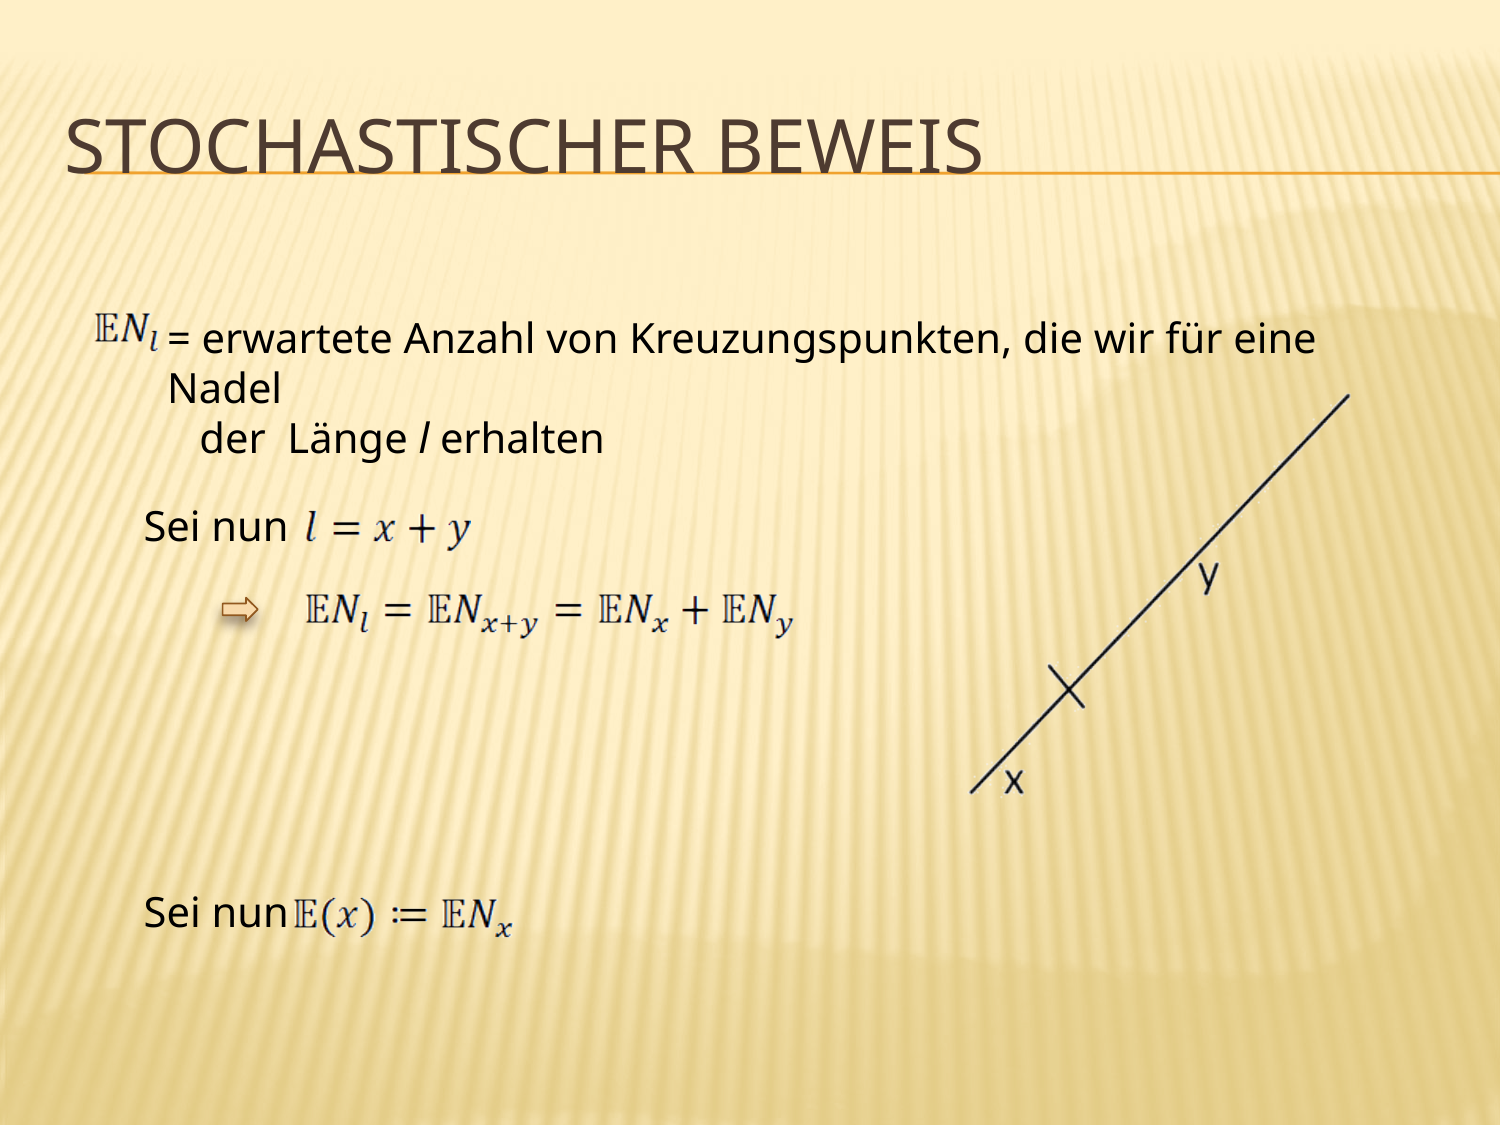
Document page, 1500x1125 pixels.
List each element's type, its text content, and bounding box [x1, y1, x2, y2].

picture [304, 503, 471, 561]
picture [292, 890, 514, 948]
picture [93, 304, 162, 362]
text_box = erwartete Anzahl von Kreuzungspunkten, die wir für eine Nadel der Länge l erhalten [152, 304, 1336, 470]
text_box Sei nun [128, 492, 821, 557]
picture [960, 386, 1354, 806]
picture [304, 585, 805, 648]
title Stochastischer Beweis [50, 75, 1475, 213]
text_box Sei nun [128, 878, 1008, 944]
text_box [221, 596, 259, 622]
